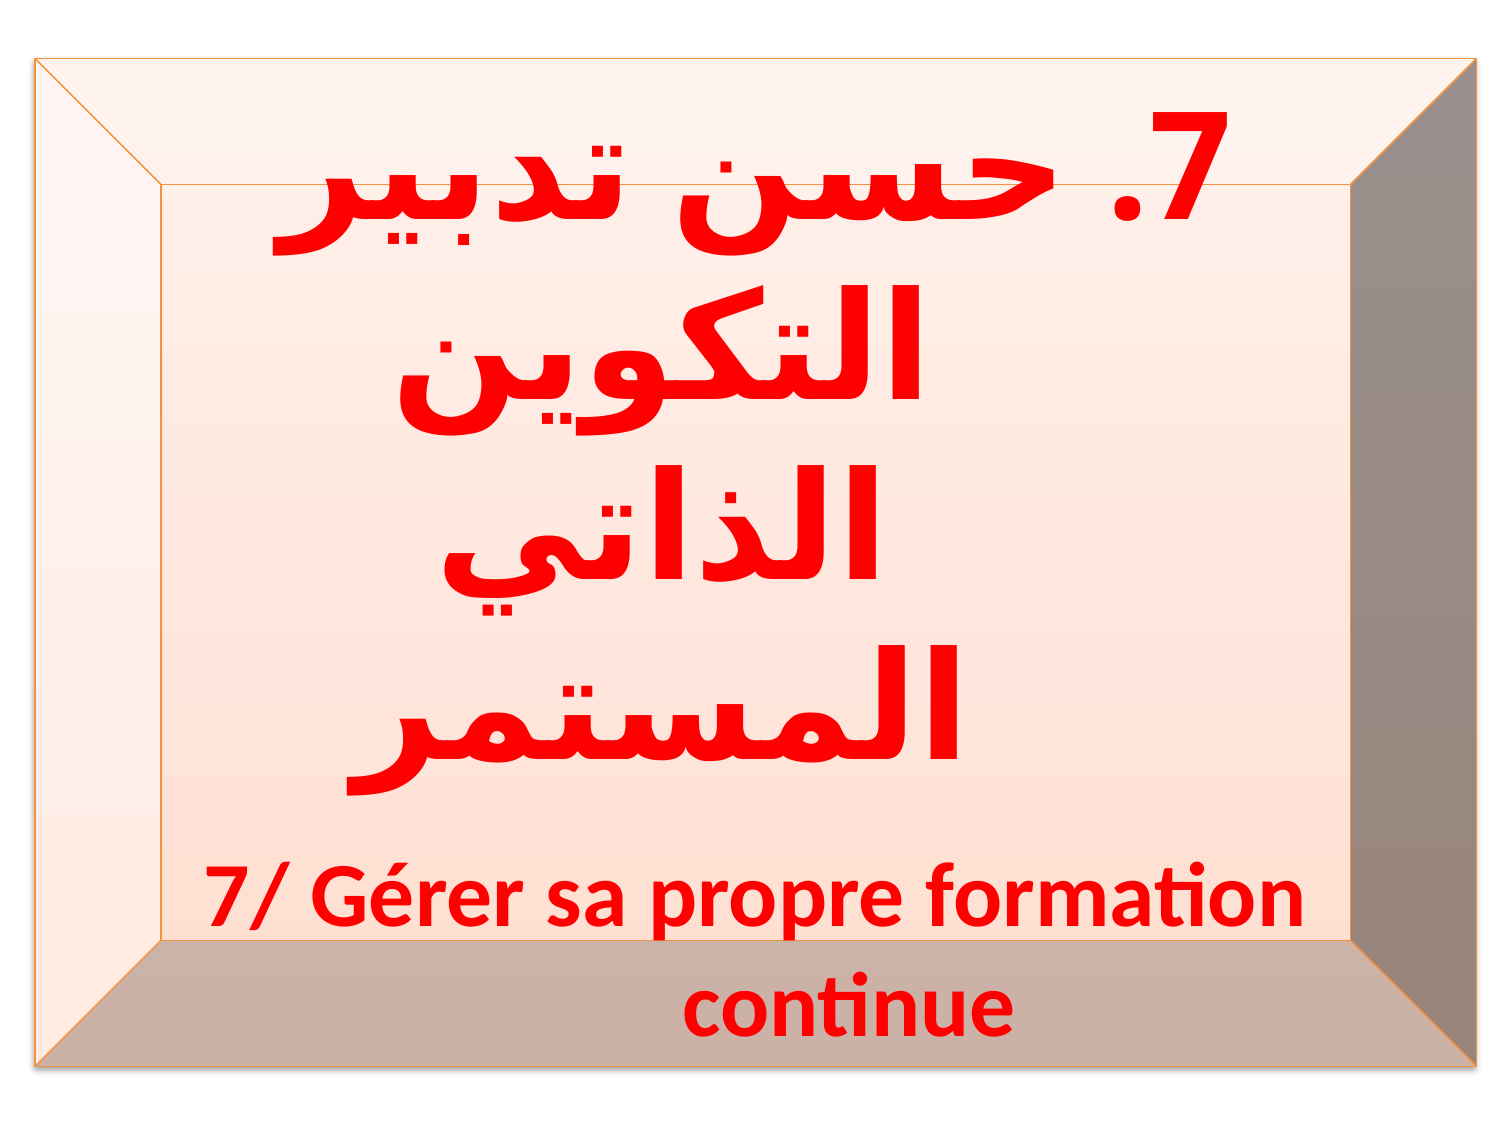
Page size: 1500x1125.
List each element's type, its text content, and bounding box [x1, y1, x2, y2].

text_box 7. حسن تدبير التكوين الذاتي المستمر 7/ Gérer sa propre formation continue [34, 57, 1478, 1067]
